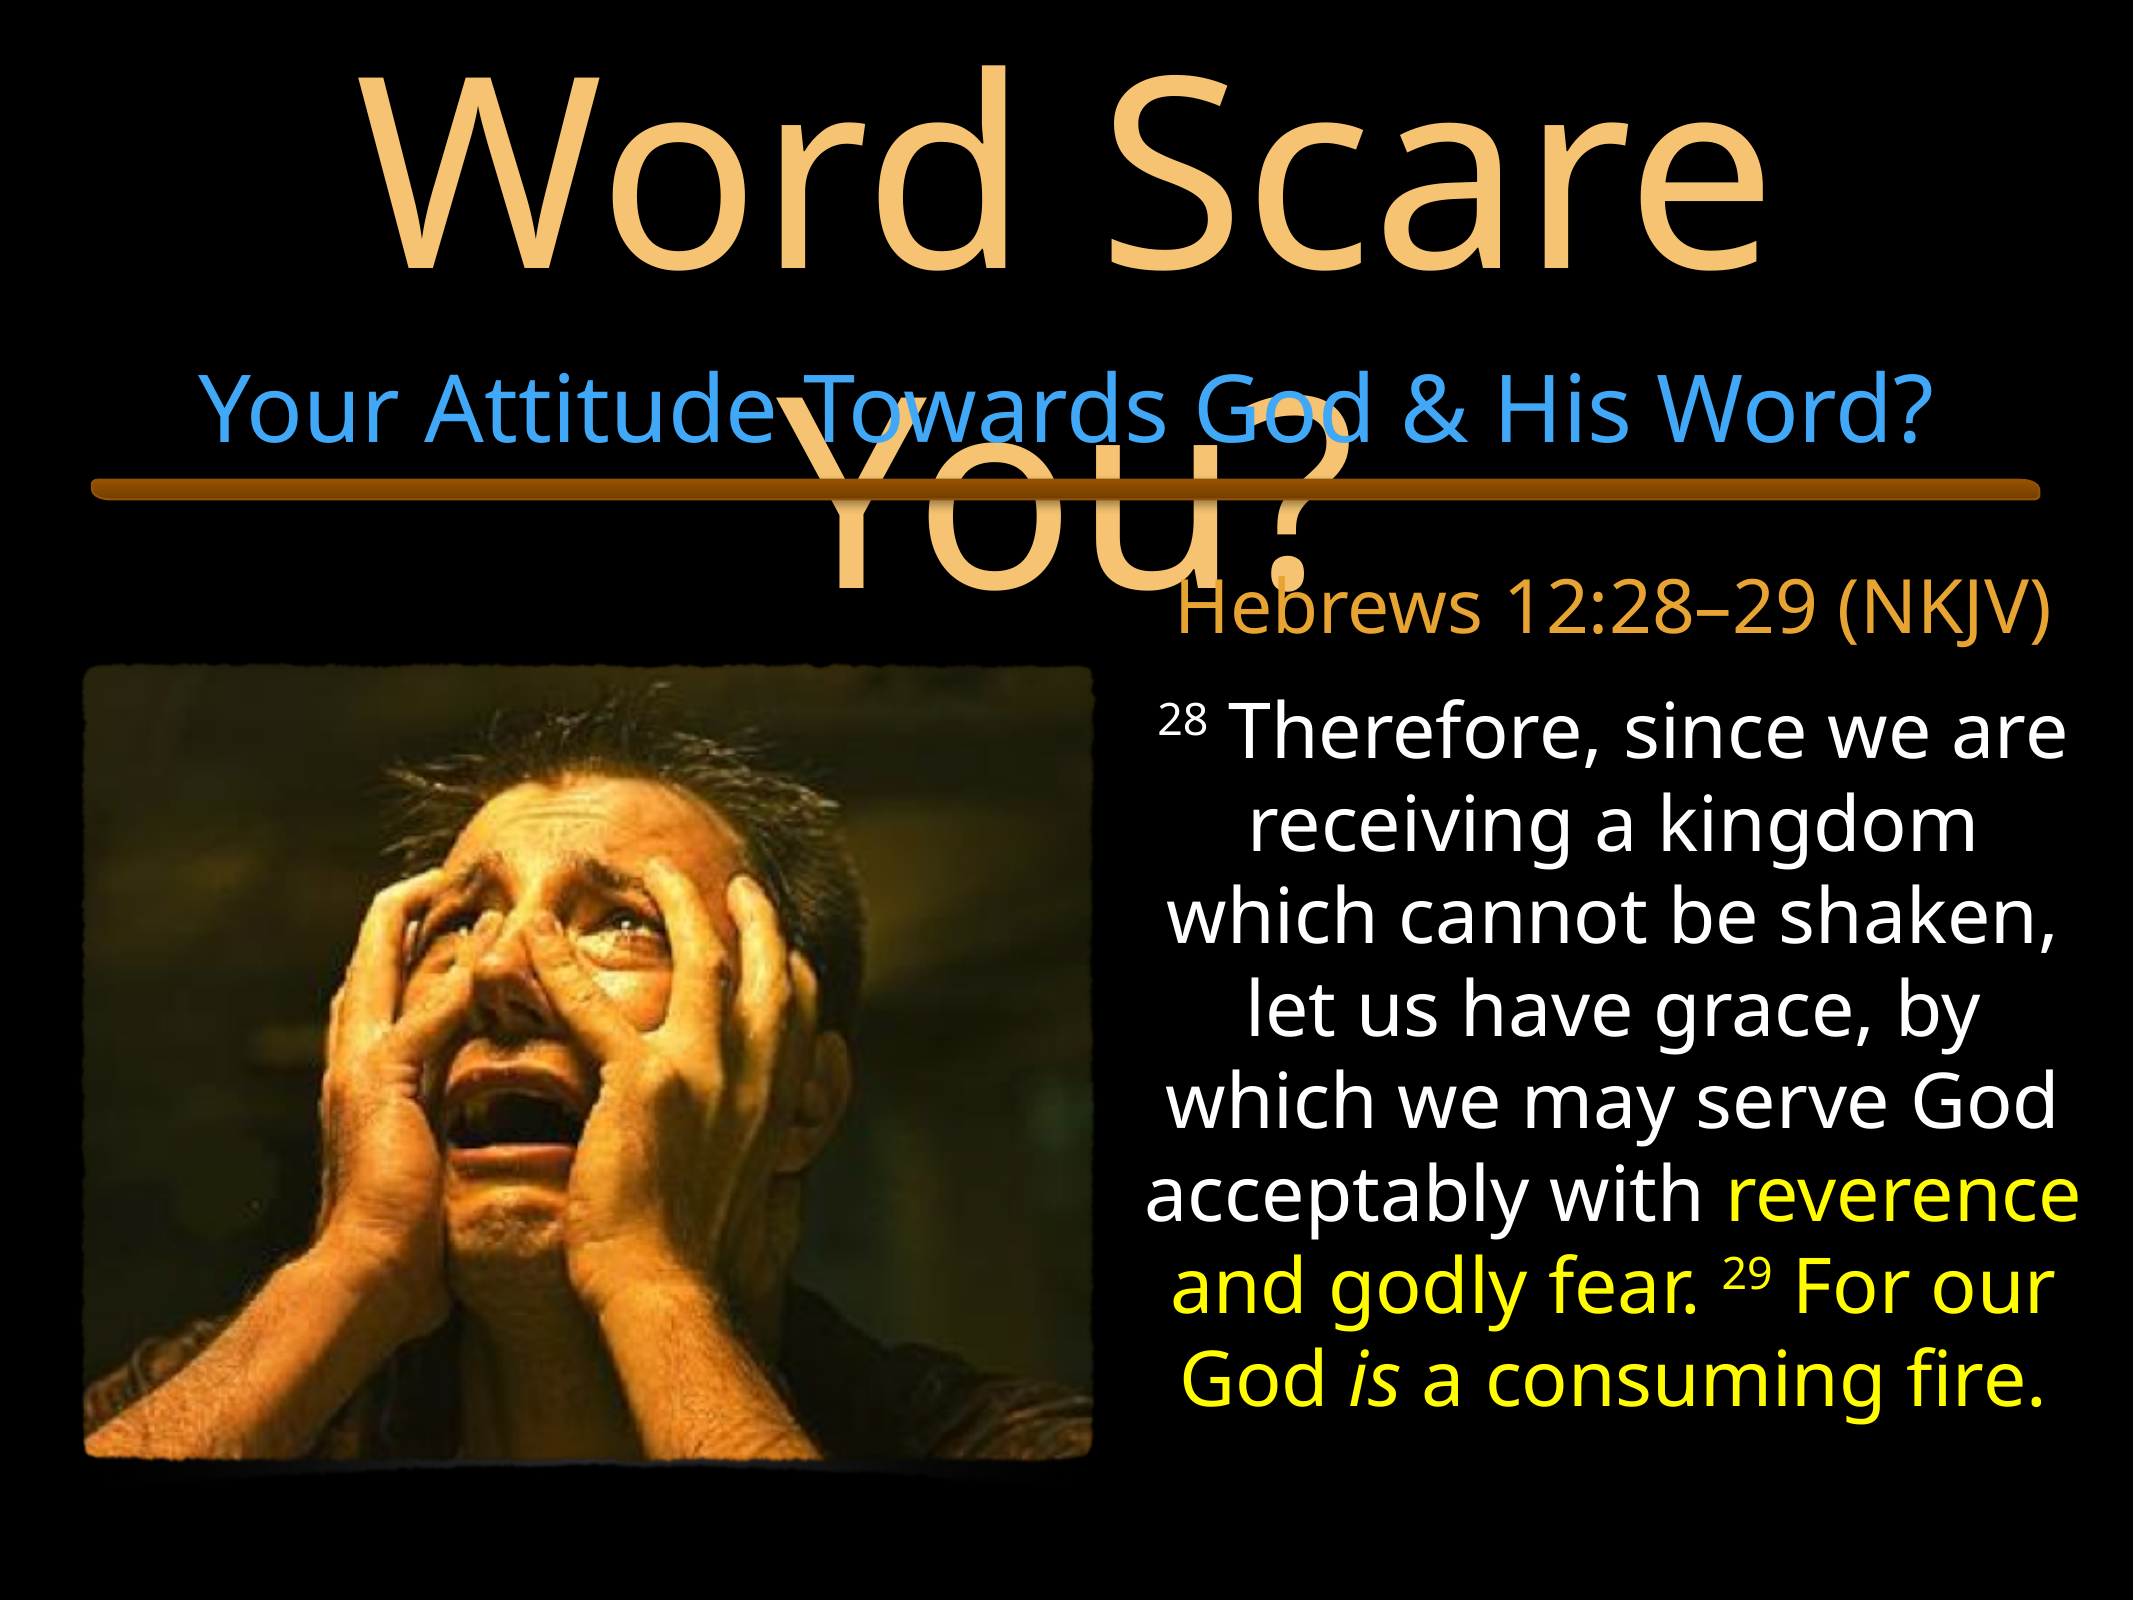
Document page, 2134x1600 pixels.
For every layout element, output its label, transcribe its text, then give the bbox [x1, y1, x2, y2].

picture [29, 607, 1145, 1516]
text_box Your Attitude Towards God & His Word? [41, 340, 2092, 470]
text_box Does God’s Word Scare You? [106, 470, 2027, 478]
text_box Does God’s Word Scare You? [106, 0, 2027, 340]
text_box [91, 479, 2040, 500]
text_box Does God’s Word Scare You? [106, 510, 2027, 607]
text_box Hebrews 12:28–29 (NKJV) 28 Therefore, since we are receiving a kingdom which cannot be shaken, let us have grace, by which we may serve God acceptably with reverence and godly fear. 29 For our God is a consuming fire. [1131, 558, 2096, 1422]
